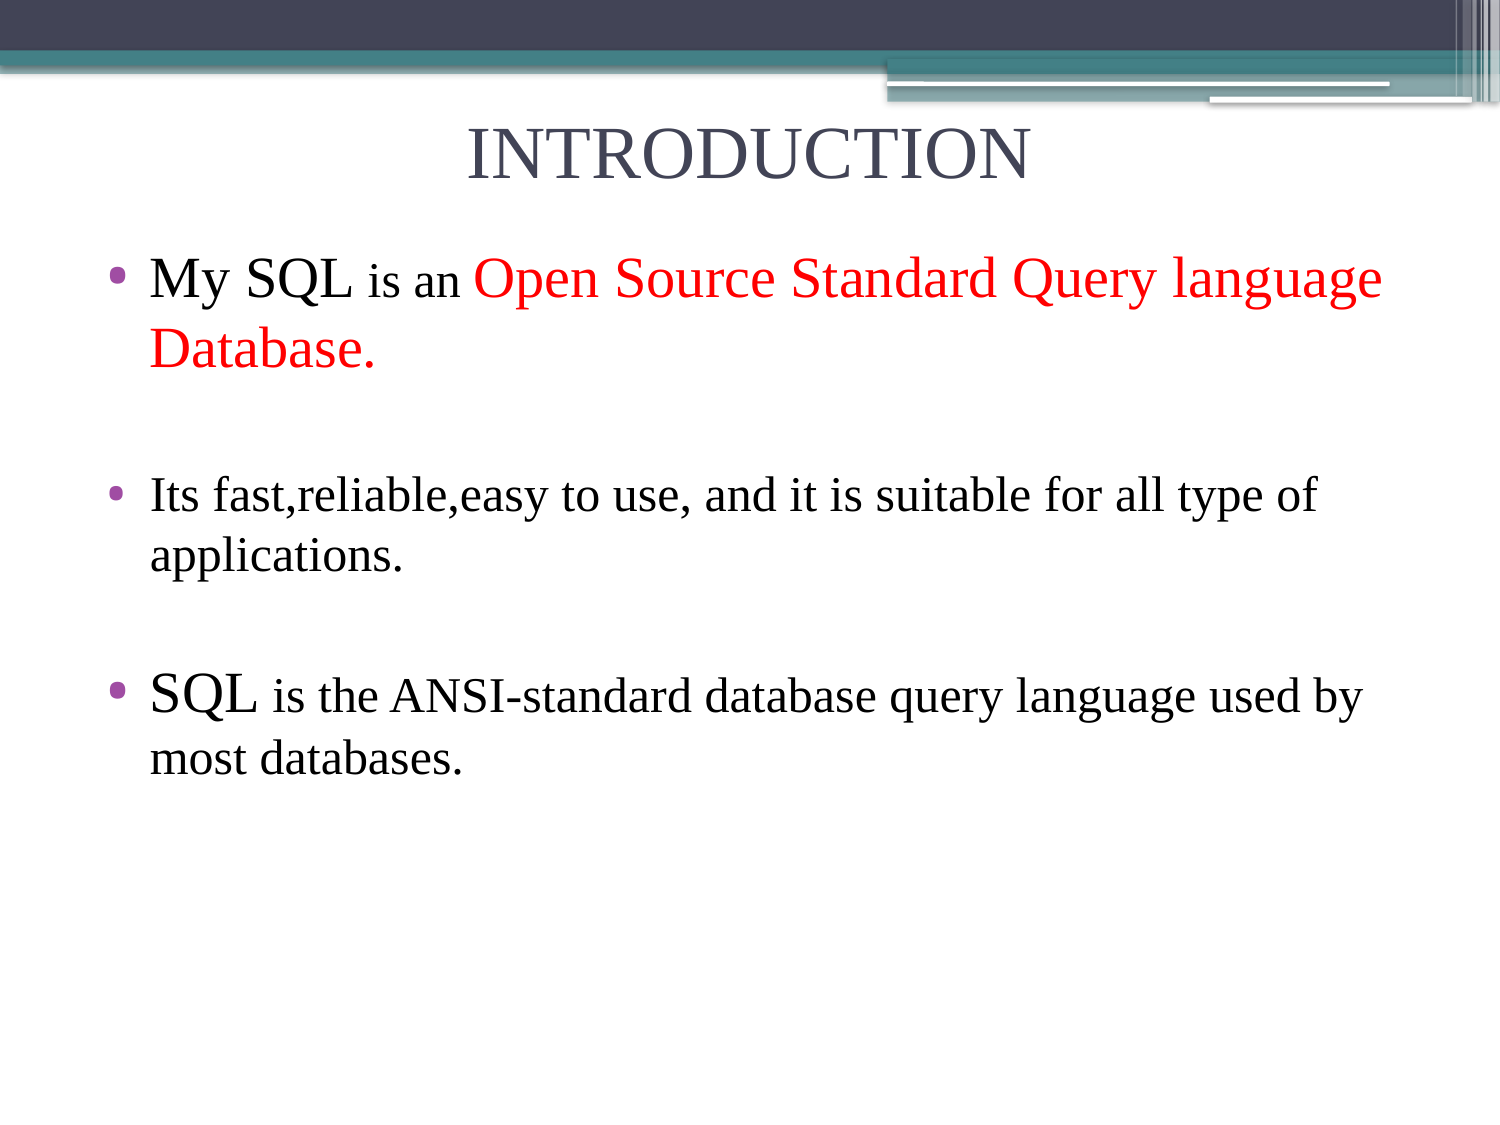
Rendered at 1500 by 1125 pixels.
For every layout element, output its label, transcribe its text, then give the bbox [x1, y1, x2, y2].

list My SQL is an Open Source Standard Query language Database. Its fast,reliable,easy to use, and it is suitable for all type of applications. SQL is the ANSI-standard database query language used by most databases. [75, 231, 1425, 1079]
title INTRODUCTION [75, 90, 1425, 209]
